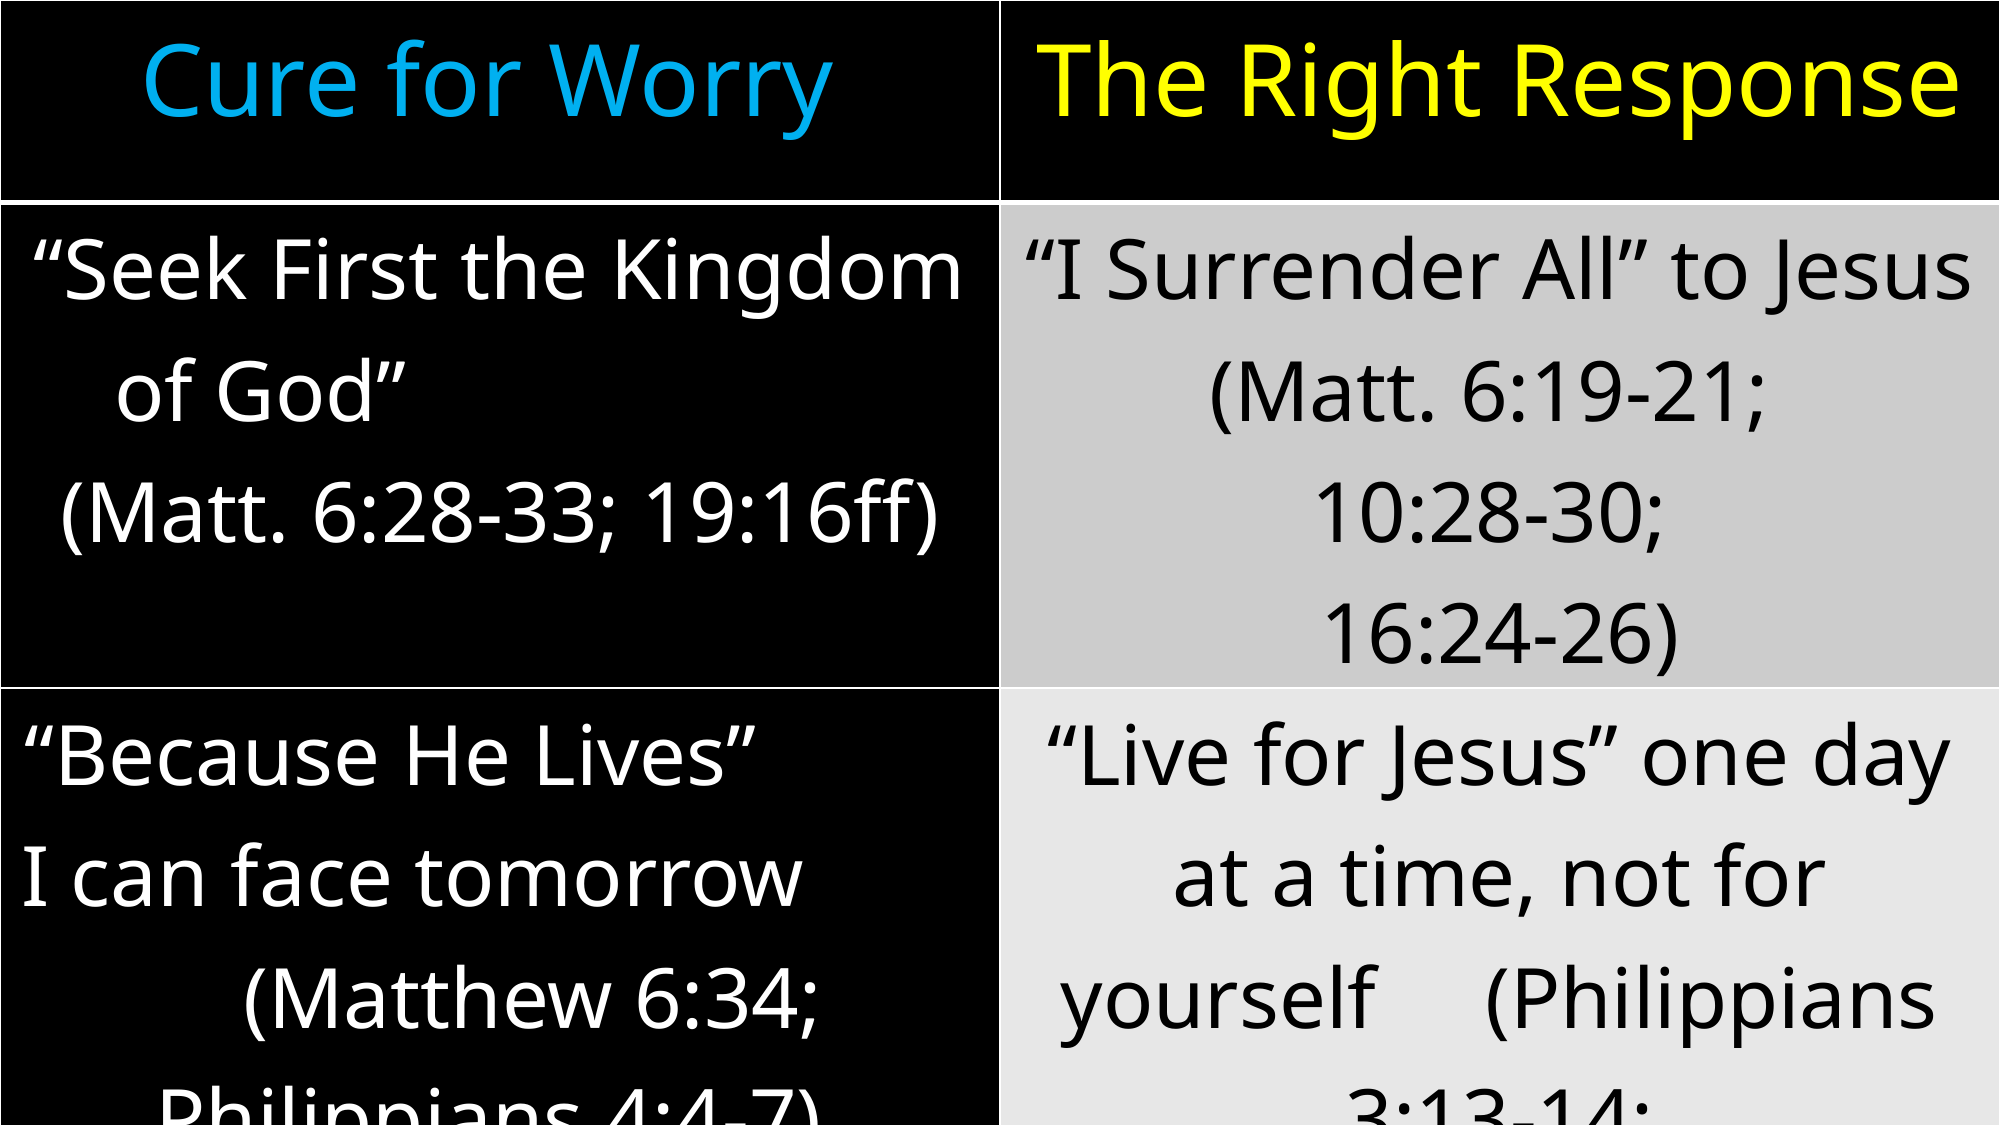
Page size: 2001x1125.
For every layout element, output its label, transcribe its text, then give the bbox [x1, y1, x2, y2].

table_cell “Live for Jesus” one day at a time, not for yourself (Philippians 3:13-14; 2 Corinthians 5:14-15) [1001, 689, 1999, 1125]
table_header Cure for Worry [1, 1, 999, 200]
table_cell “I Surrender All” to Jesus (Matt. 6:19-21; 10:28-30; 16:24-26) [1001, 205, 1999, 687]
table_cell “Because He Lives” I can face tomorrow (Matthew 6:34; Philippians 4:4-7) [1, 689, 999, 1125]
table_cell “Seek First the Kingdom of God” (Matt. 6:28-33; 19:16ff) [1, 205, 999, 687]
table_header The Right Response [1001, 1, 1999, 200]
